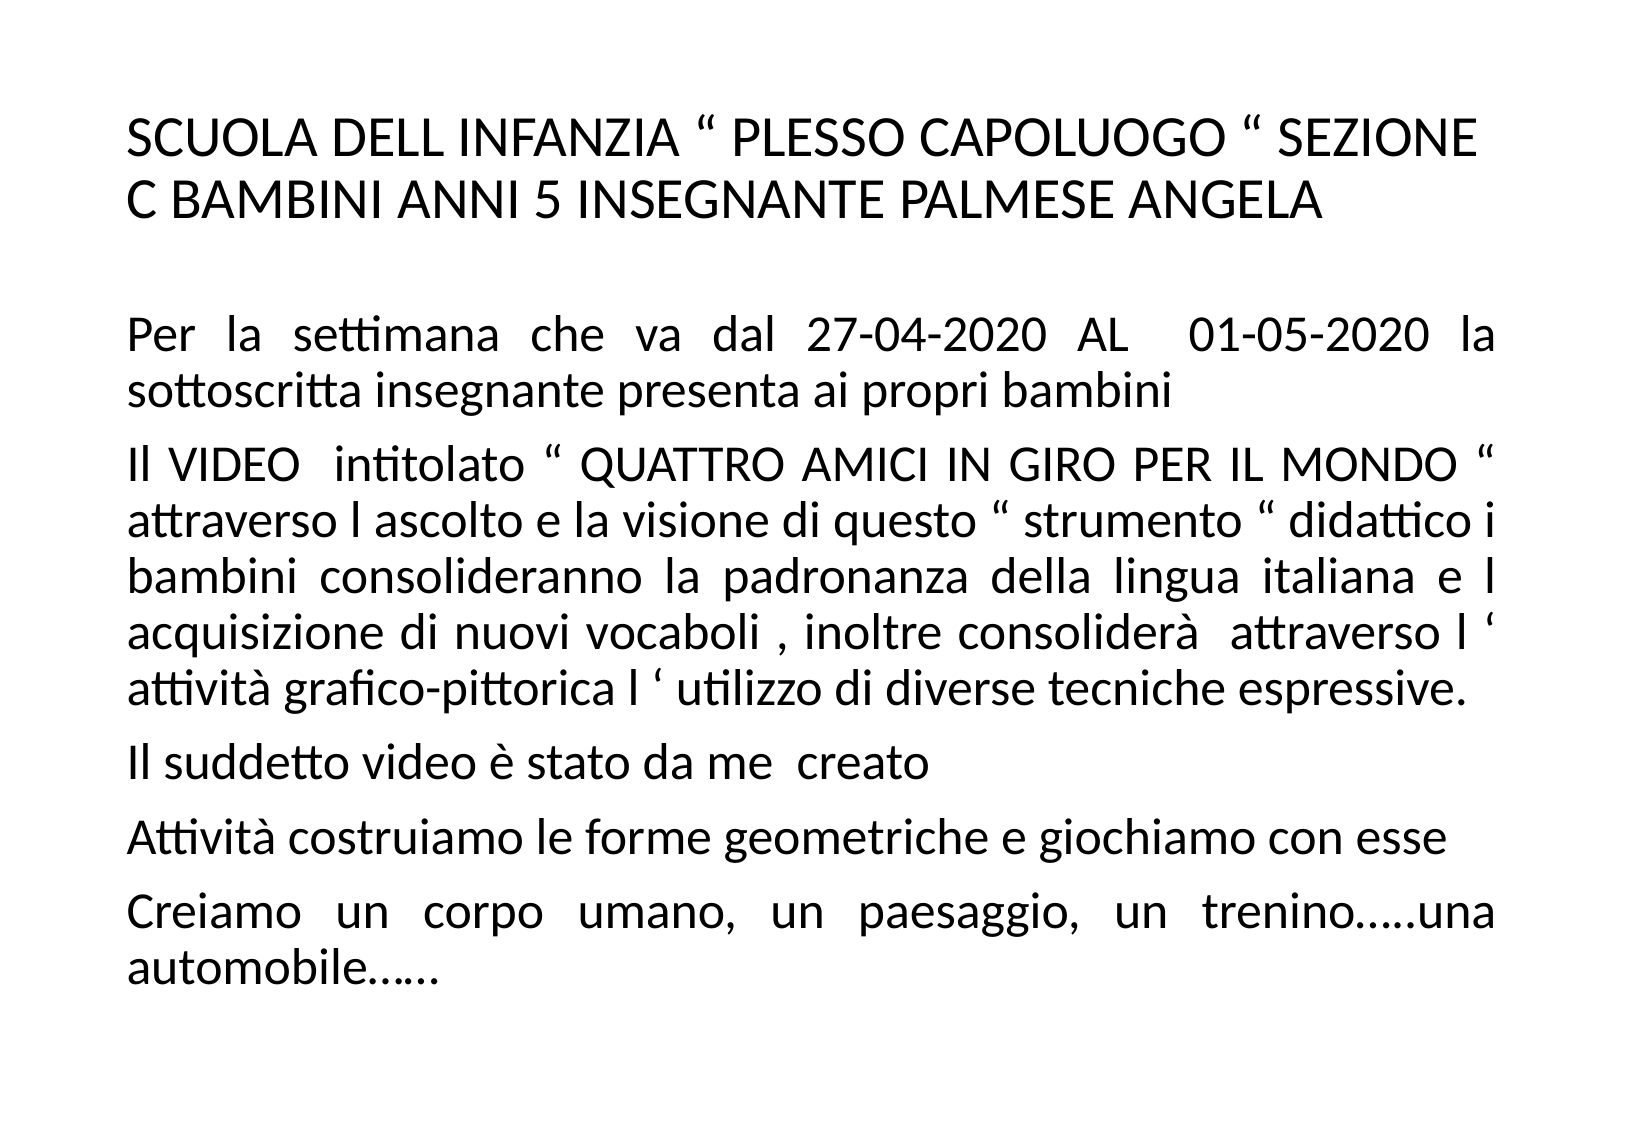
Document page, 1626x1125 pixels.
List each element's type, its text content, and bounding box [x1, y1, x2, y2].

title SCUOLA DELL INFANZIA “ PLESSO CAPOLUOGO “ SEZIONE C BAMBINI ANNI 5 INSEGNANTE PALMESE ANGELA [111, 59, 1514, 278]
list Per la settimana che va dal 27-04-2020 AL 01-05-2020 la sottoscritta insegnante presenta ai propri bambini Il VIDEO intitolato “ QUATTRO AMICI IN GIRO PER IL MONDO “ attraverso l ascolto e la visione di questo “ strumento “ didattico i bambini consolideranno la padronanza della lingua italiana e l acquisizione di nuovi vocaboli , inoltre consoliderà attraverso l ‘ attività grafico-pittorica l ‘ utilizzo di diverse tecniche espressive. Il suddetto video è stato da me creato Attività costruiamo le forme geometriche e giochiamo con esse Creiamo un corpo umano, un paesaggio, un trenino…..una automobile…… [111, 299, 1514, 1014]
